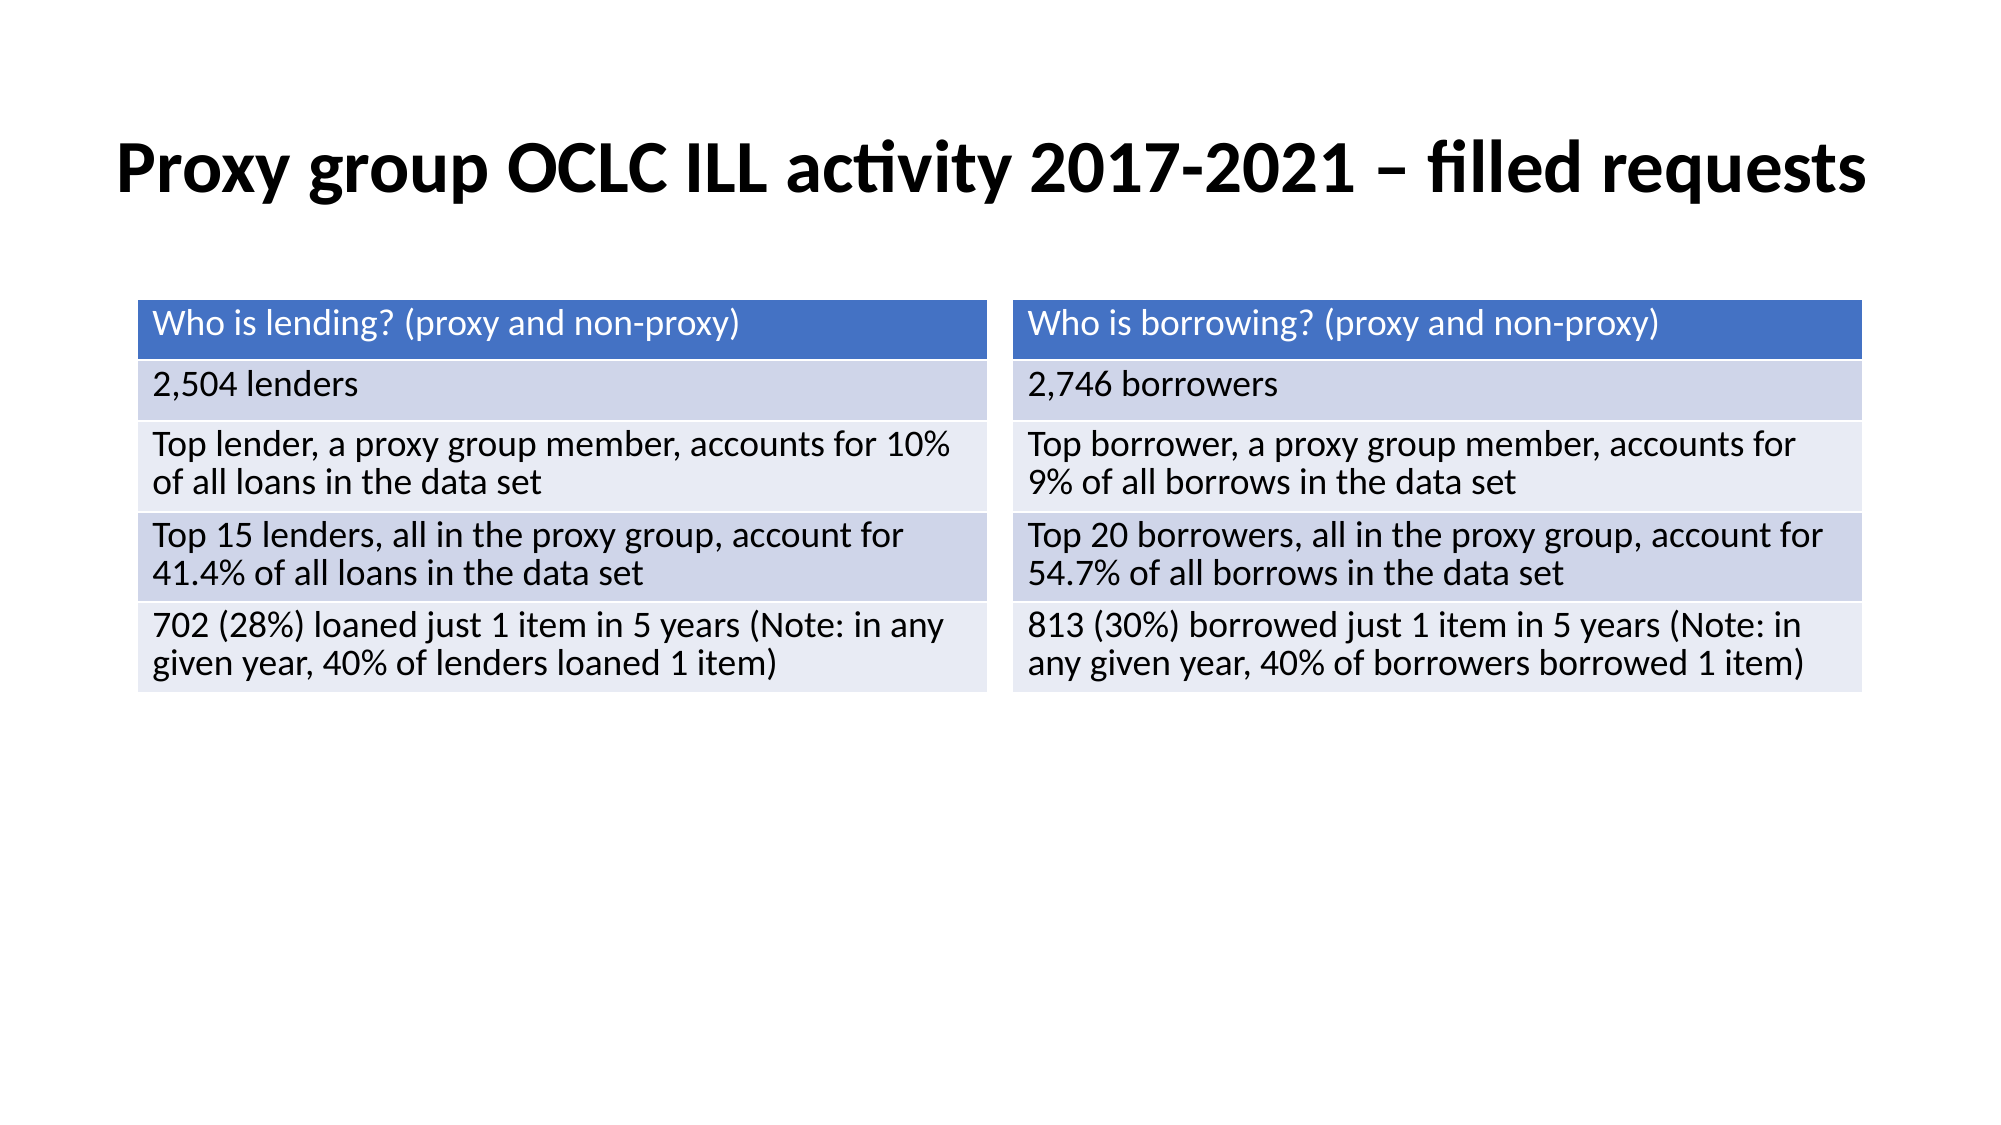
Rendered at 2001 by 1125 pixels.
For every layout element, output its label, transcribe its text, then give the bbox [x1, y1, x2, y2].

title Proxy group OCLC ILL activity 2017-2021 – filled requests [101, 59, 1894, 278]
table_cell 702 (28%) loaned just 1 item in 5 years (Note: in any given year, 40% of lenders loaned 1 item) [138, 603, 987, 692]
table_cell Top borrower, a proxy group member, accounts for 9% of all borrows in the data set [1013, 422, 1862, 511]
table_cell Top lender, a proxy group member, accounts for 10% of all loans in the data set [138, 422, 987, 511]
table_header Who is lending? (proxy and non-proxy) [138, 300, 987, 359]
table_cell 813 (30%) borrowed just 1 item in 5 years (Note: in any given year, 40% of borrowers borrowed 1 item) [1013, 603, 1862, 692]
table_cell 2,746 borrowers [1013, 361, 1862, 420]
table_header Who is borrowing? (proxy and non-proxy) [1013, 300, 1862, 359]
table_cell Top 15 lenders, all in the proxy group, account for 41.4% of all loans in the data set [138, 513, 987, 601]
table_cell 2,504 lenders [138, 361, 987, 420]
table_cell Top 20 borrowers, all in the proxy group, account for 54.7% of all borrows in the data set [1013, 513, 1862, 601]
